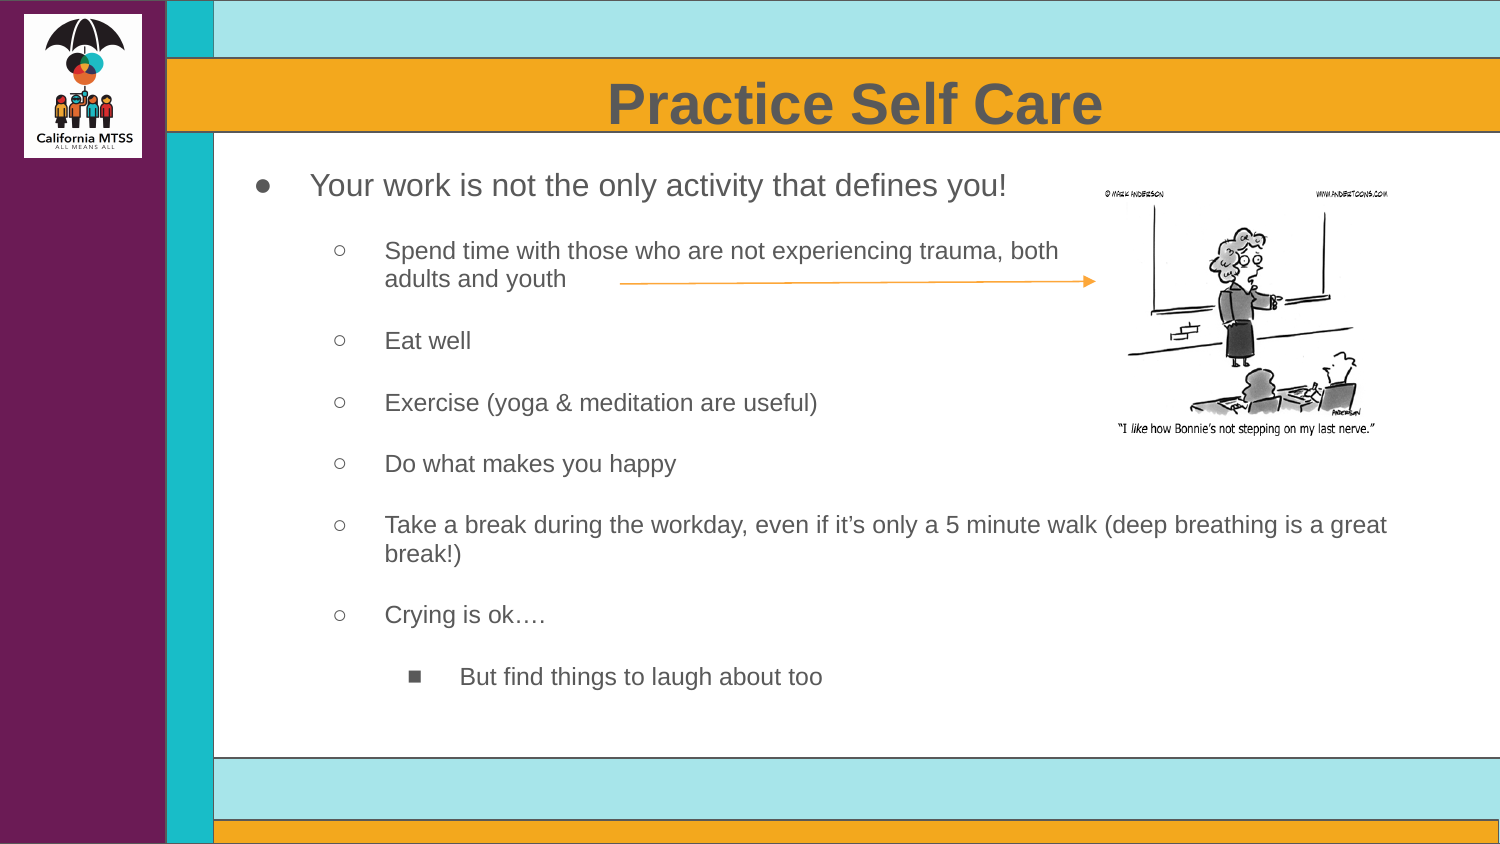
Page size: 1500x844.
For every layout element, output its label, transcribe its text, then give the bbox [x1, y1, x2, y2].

picture [24, 14, 142, 158]
picture [1103, 188, 1390, 441]
title Practice Self Care [211, 50, 1500, 167]
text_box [619, 281, 1097, 285]
list Your work is not the only activity that defines you! Spend time with those who are not experiencing trauma, both adults and youth Eat well Exercise (yoga & meditation are useful) Do what makes you happy Take a break during the workday, even if it’s only a 5 minute walk (deep breathing is a great break!) Crying is ok…. But find things to laugh about too [219, 152, 1449, 734]
